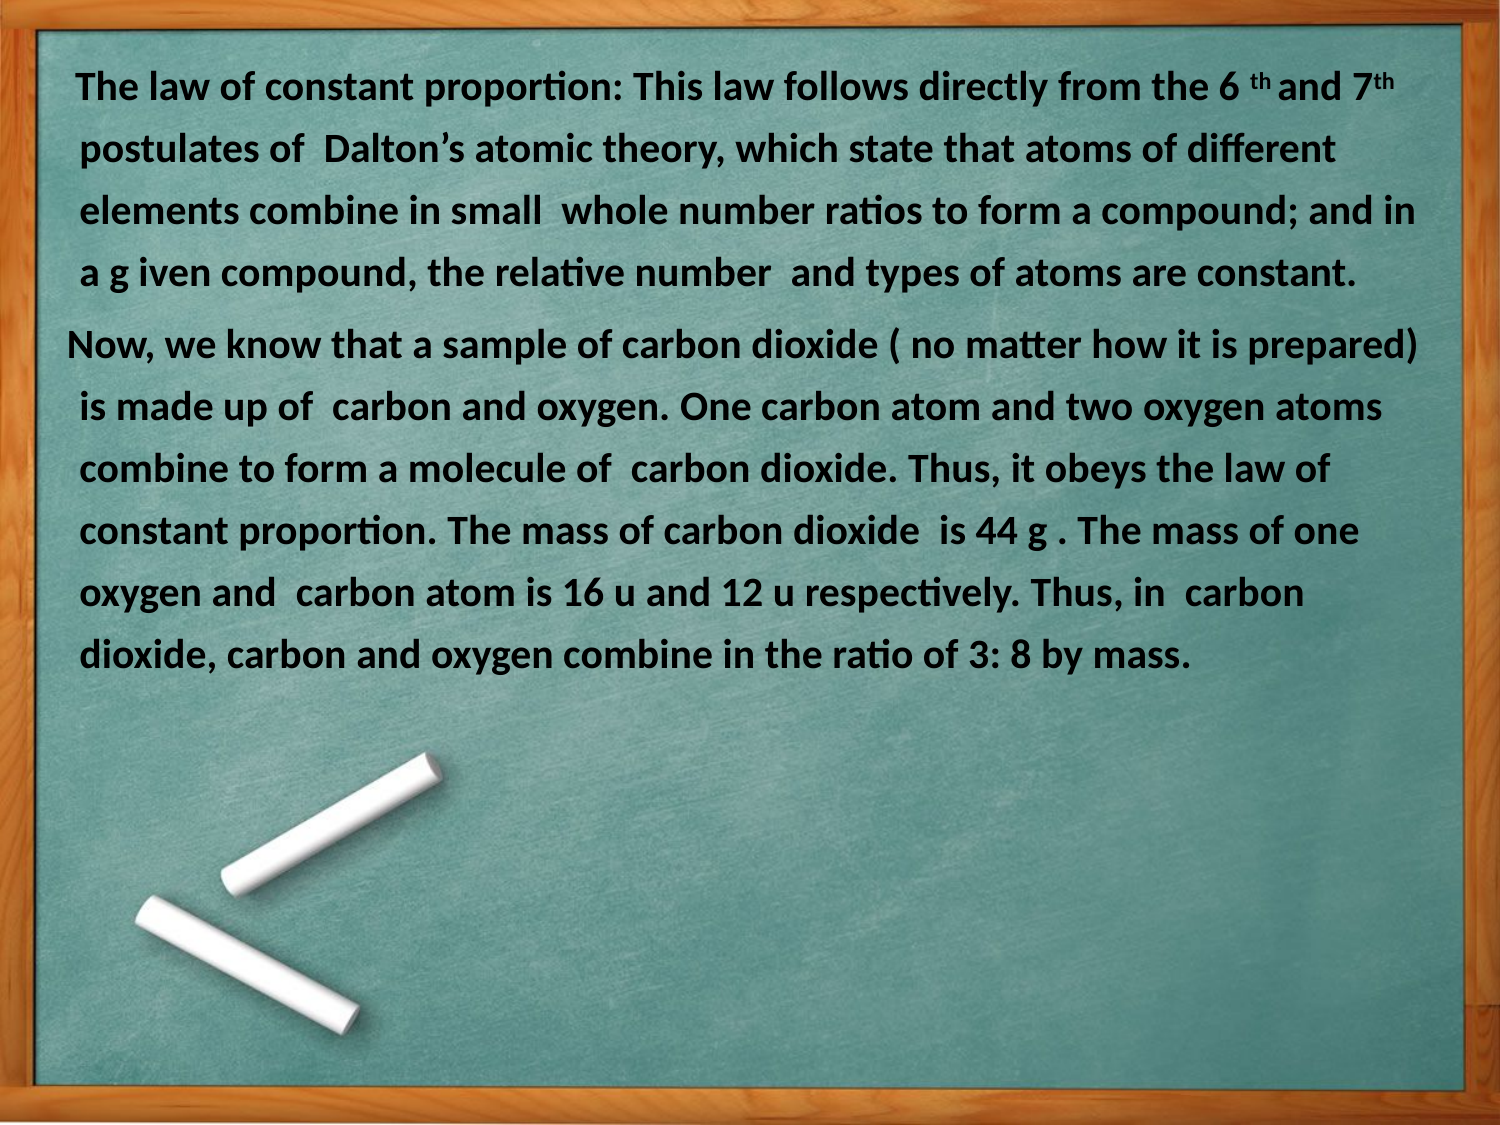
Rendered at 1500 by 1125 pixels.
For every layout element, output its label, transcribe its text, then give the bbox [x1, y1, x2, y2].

text_box The law of constant proportion: This law follows directly from the 6 th and 7th postulates of Dalton’s atomic theory, which state that atoms of different elements combine in small whole number ratios to form a compound; and in a g iven compound, the relative number and types of atoms are constant. Now, we know that a sample of carbon dioxide ( no matter how it is prepared) is made up of carbon and oxygen. One carbon atom and two oxygen atoms combine to form a molecule of carbon dioxide. Thus, it obeys the law of constant proportion. The mass of carbon dioxide is 44 g . The mass of one oxygen and carbon atom is 16 u and 12 u respectively. Thus, in carbon dioxide, carbon and oxygen combine in the ratio of 3: 8 by mass. [47, 44, 1458, 677]
picture [0, 0, 1500, 1125]
